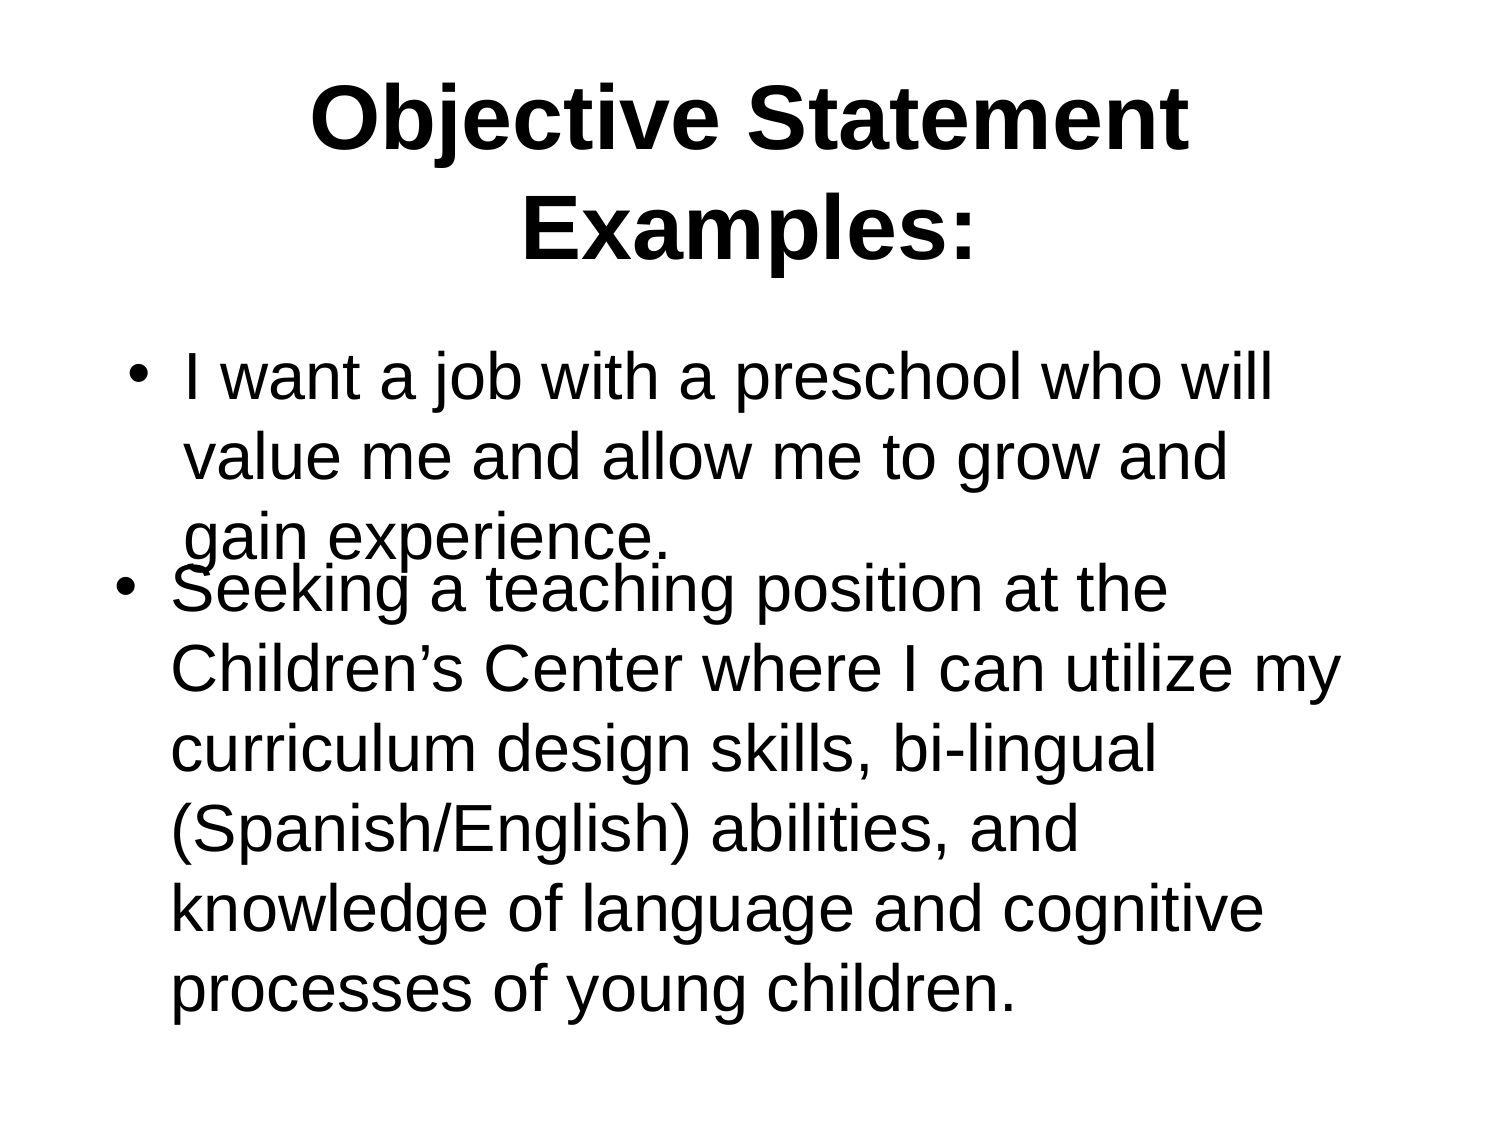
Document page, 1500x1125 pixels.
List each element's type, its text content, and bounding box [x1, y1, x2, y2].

list I want a job with a preschool who will value me and allow me to grow and gain experience. [112, 324, 1388, 537]
title Objective Statement Examples: [75, 50, 1425, 286]
list Seeking a teaching position at the Children’s Center where I can utilize my curriculum design skills, bi-lingual (Spanish/English) abilities, and knowledge of language and cognitive processes of young children. [99, 537, 1388, 1013]
